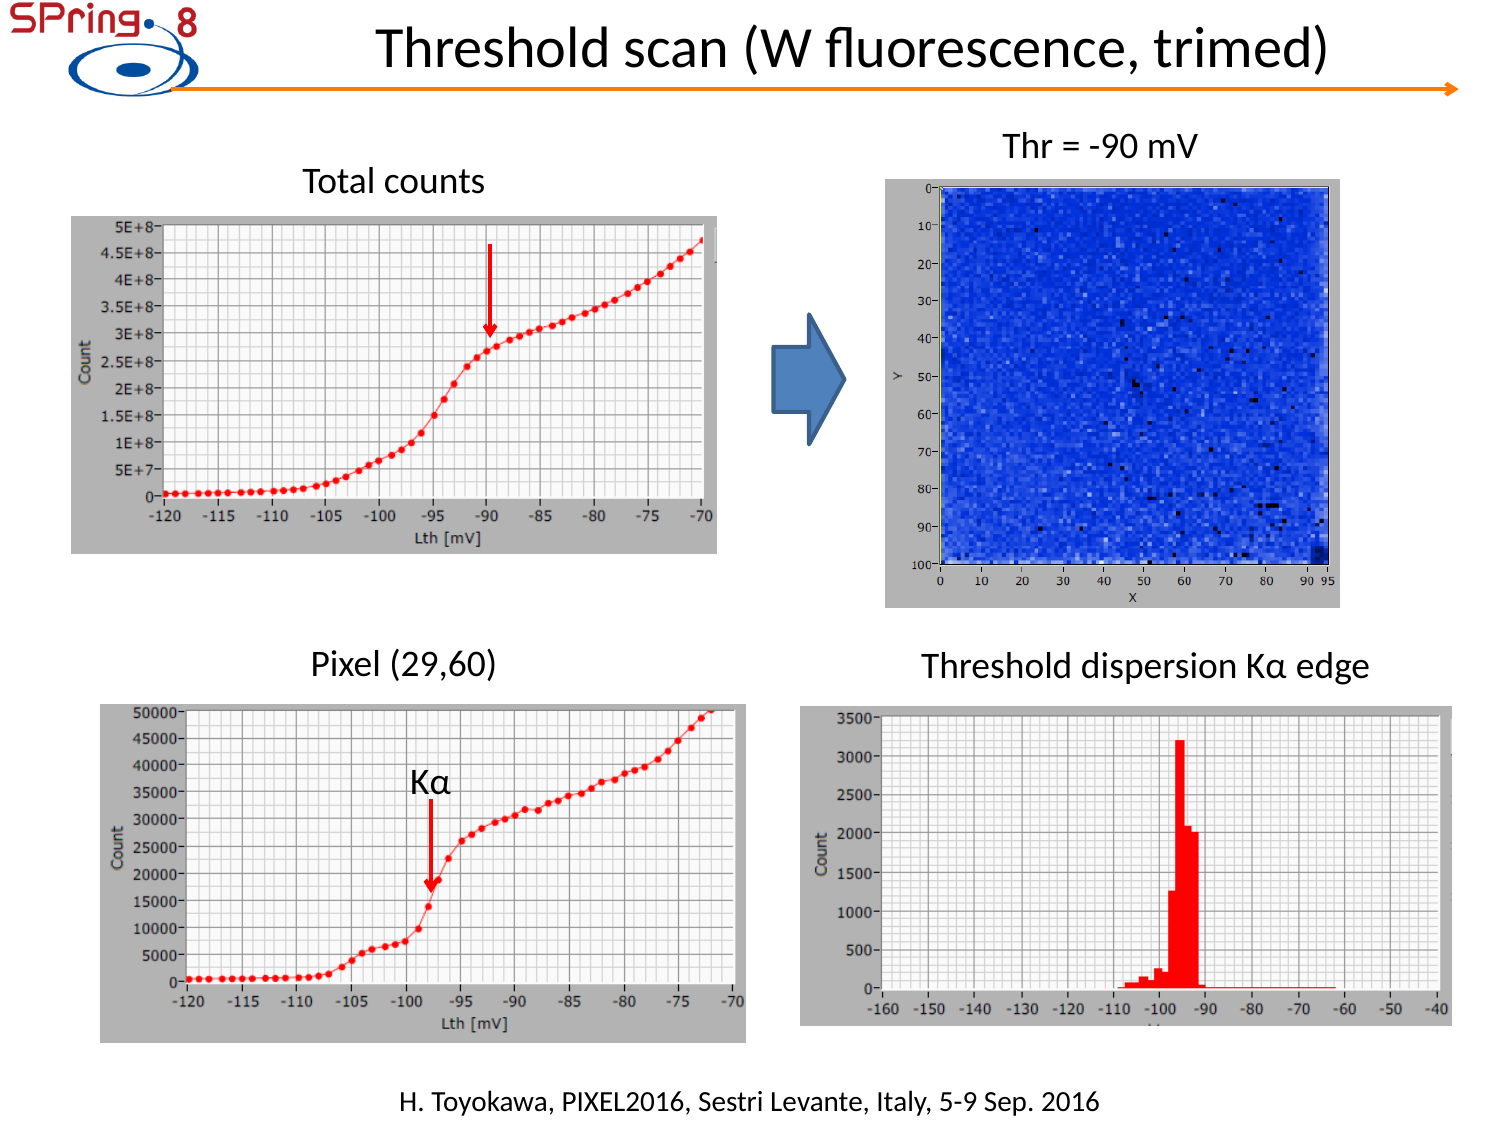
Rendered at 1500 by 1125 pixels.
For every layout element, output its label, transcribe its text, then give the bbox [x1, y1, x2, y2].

title Threshold scan (W fluorescence, trimed) [206, 0, 1500, 90]
text_box Threshold dispersion Kα edge [906, 633, 1386, 694]
picture [0, 0, 207, 108]
picture [884, 179, 1340, 609]
text_box [771, 312, 847, 447]
picture [799, 706, 1453, 1026]
text_box Thr = -90 mV [987, 113, 1214, 174]
picture [100, 703, 747, 1044]
text_box Total counts [287, 148, 501, 209]
text_box Pixel (29,60) [295, 631, 513, 692]
picture [71, 216, 717, 555]
